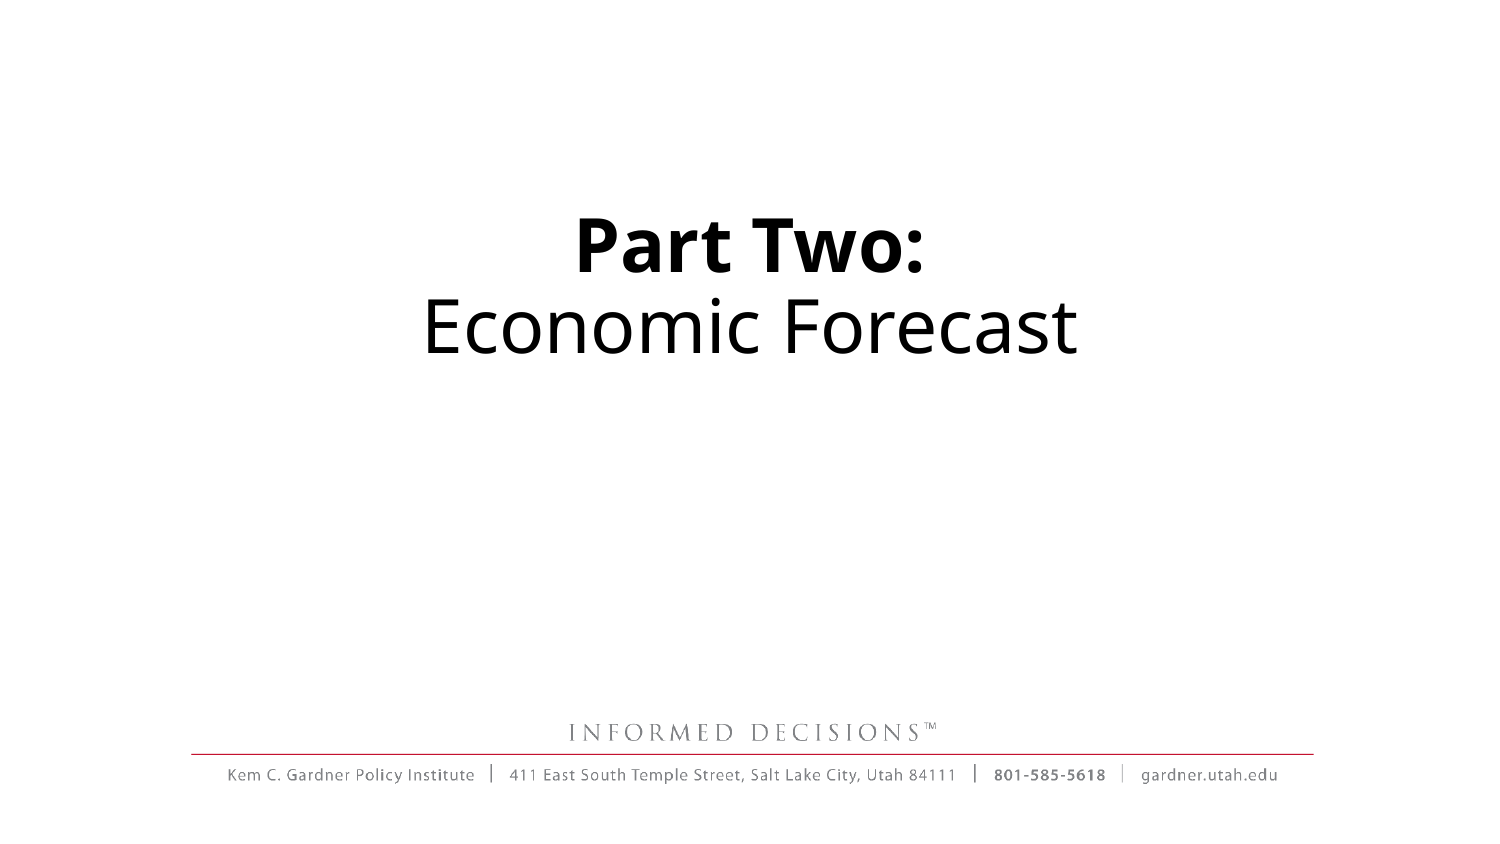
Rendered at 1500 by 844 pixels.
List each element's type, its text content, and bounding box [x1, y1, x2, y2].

title Part Two: Economic Forecast [55, 196, 1445, 378]
picture [136, 702, 1367, 812]
